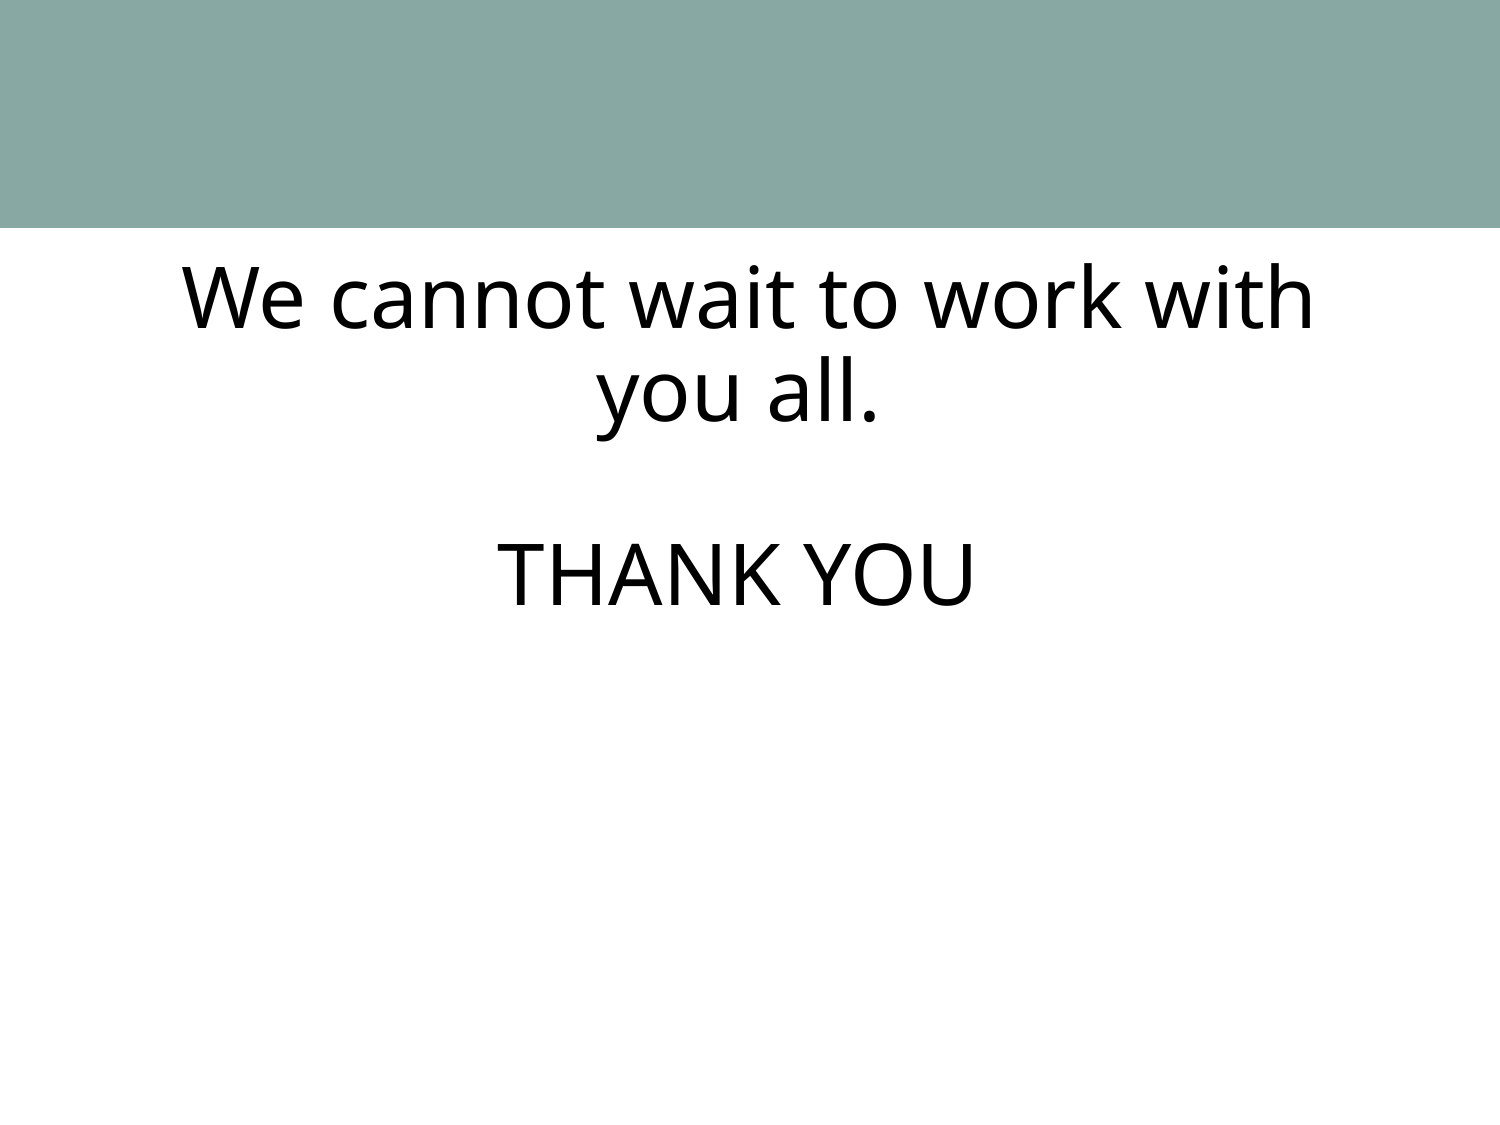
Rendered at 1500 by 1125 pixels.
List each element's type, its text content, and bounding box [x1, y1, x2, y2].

title We cannot wait to work with you all. THANK YOU [103, 59, 1397, 1015]
text_box [0, 0, 1500, 228]
